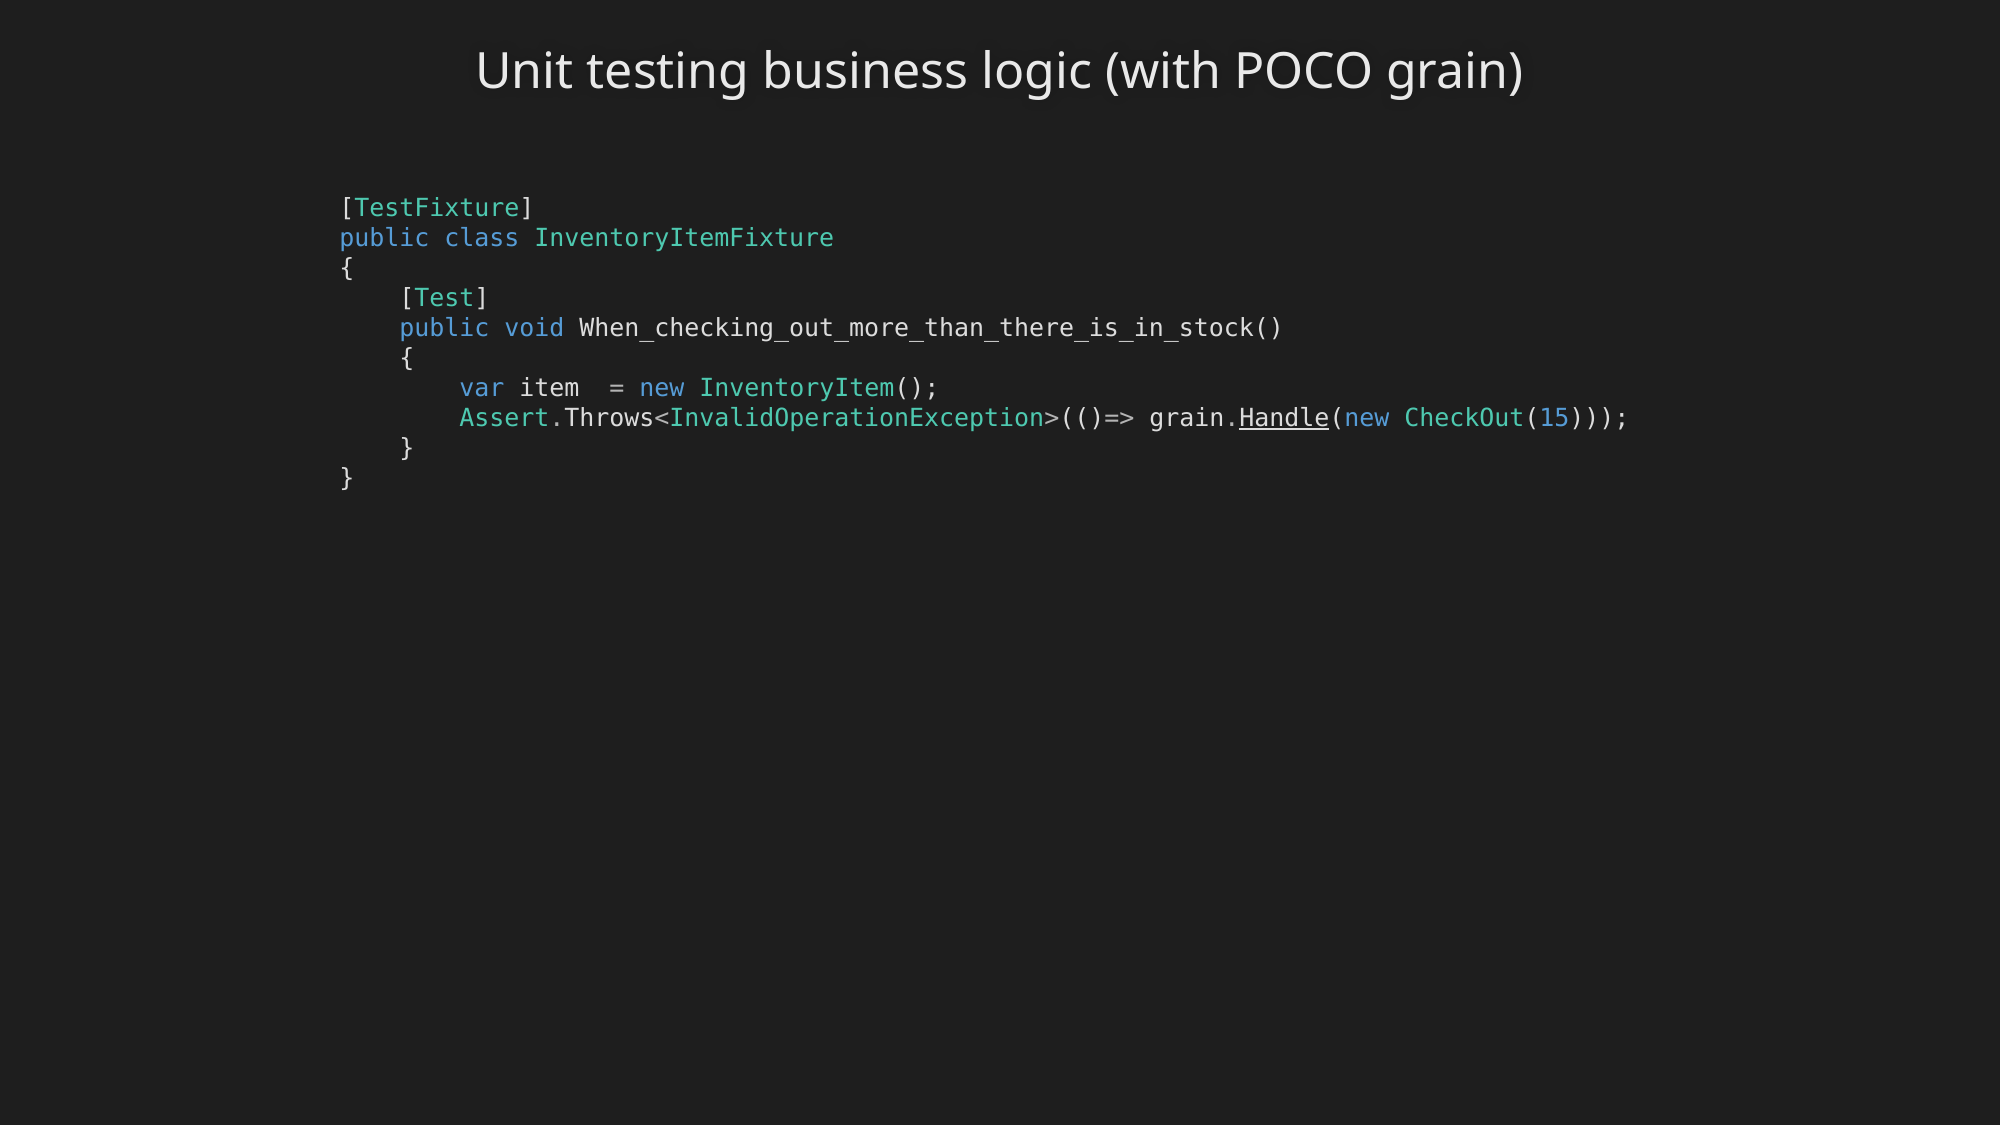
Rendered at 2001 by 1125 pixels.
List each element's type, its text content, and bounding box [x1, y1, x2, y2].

text_box [TestFixture] public class InventoryItemFixture { [Test] public void When_checking_out_more_than_there_is_in_stock() { var item = new InventoryItem(); Assert.Throws<InvalidOperationException>(()=> grain.Handle(new CheckOut(15))); } } [324, 184, 1676, 499]
text_box Unit testing business logic (with POCO grain) [460, 30, 1540, 106]
